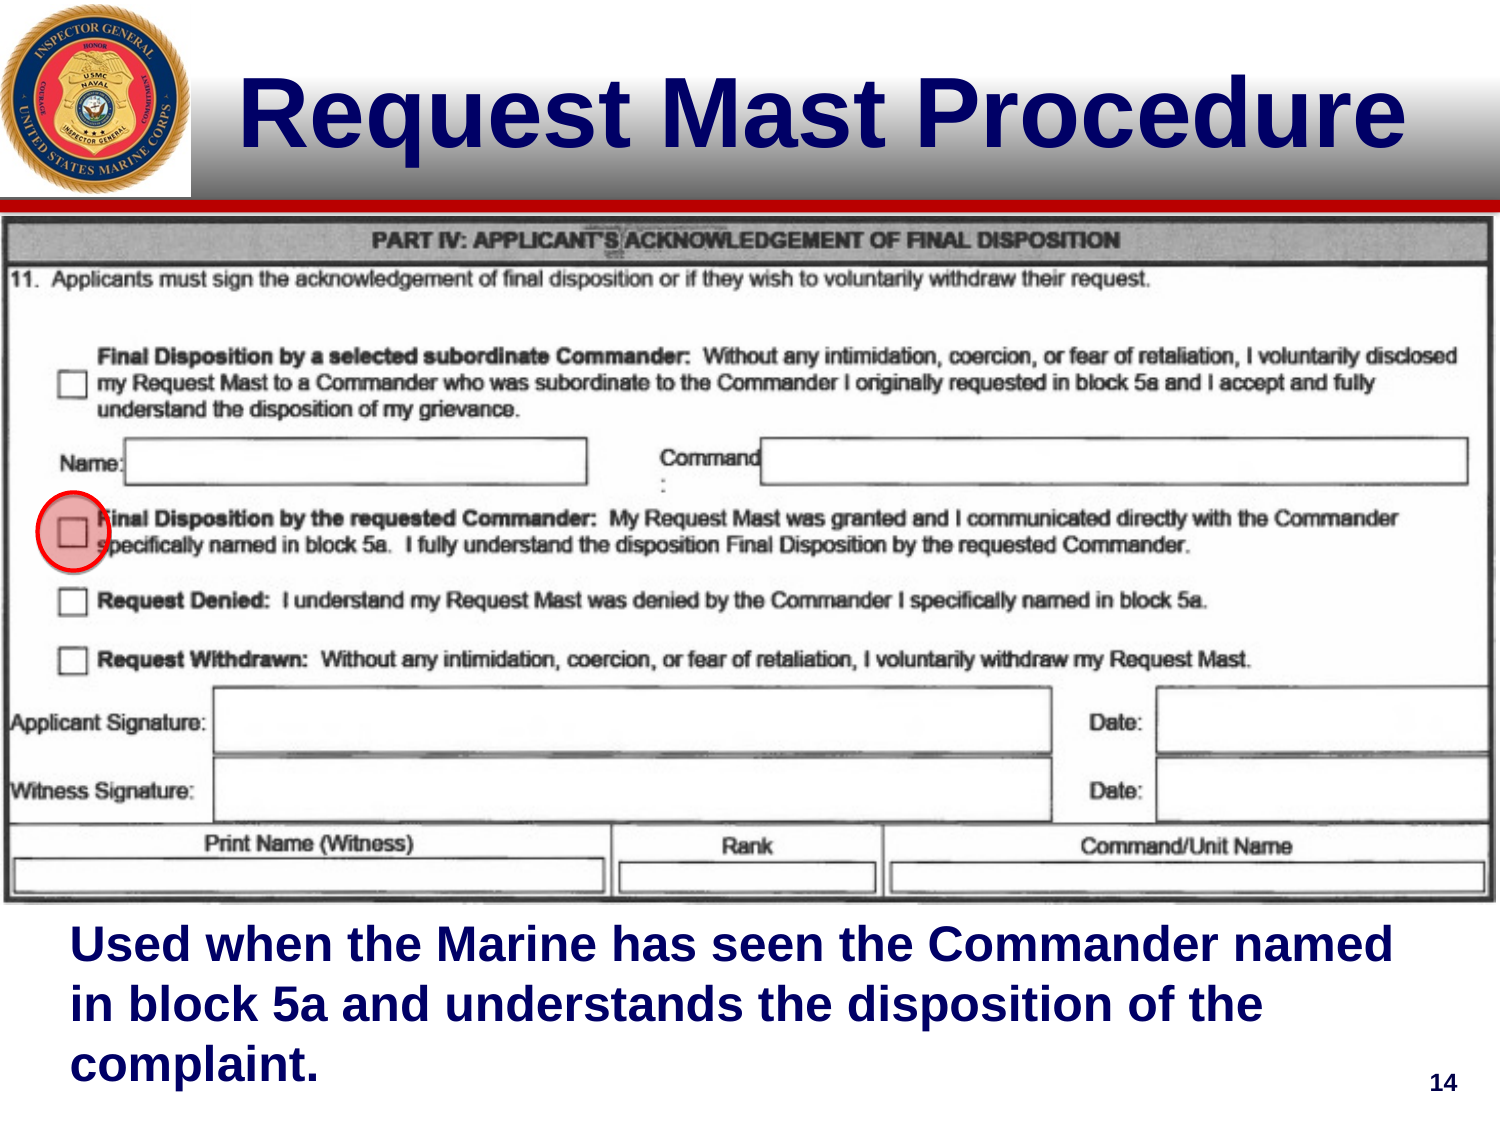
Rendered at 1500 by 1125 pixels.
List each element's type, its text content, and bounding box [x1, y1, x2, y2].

text_box Used when the Marine has seen the Commander named in block 5a and understands the disposition of the complaint. [54, 913, 1423, 1100]
text_box 14 [1392, 1059, 1496, 1119]
picture [0, 215, 1496, 905]
text_box Request Mast Procedure [151, 40, 1496, 175]
picture [0, 4, 191, 197]
